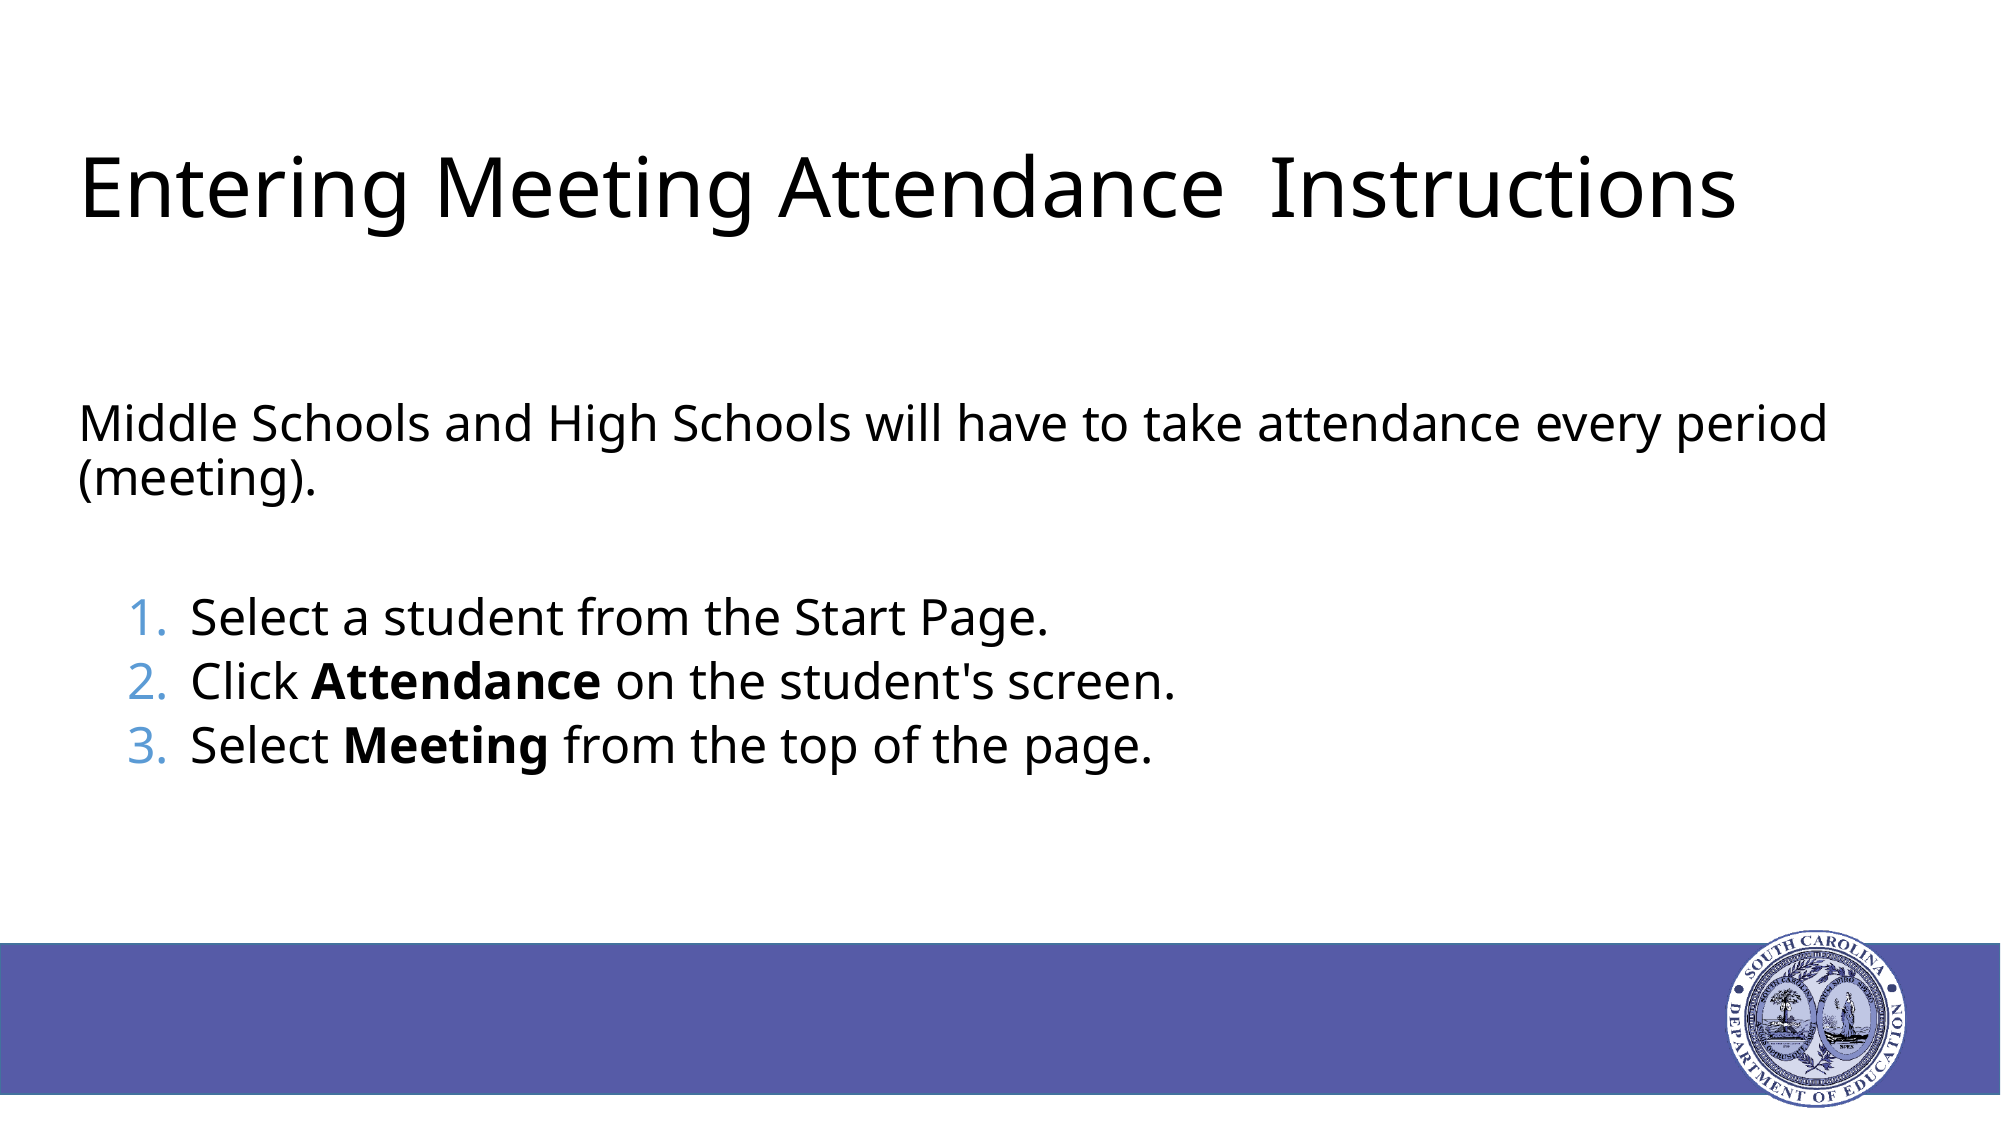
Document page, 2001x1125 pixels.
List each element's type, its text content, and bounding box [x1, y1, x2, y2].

title Entering Meeting Attendance Instructions [63, 90, 1916, 290]
picture [1723, 928, 1907, 1109]
list Middle Schools and High Schools will have to take attendance every period (meeting). Select a student from the Start Page. Click Attendance on the student's screen. Select Meeting from the top of the page. [63, 304, 1881, 937]
